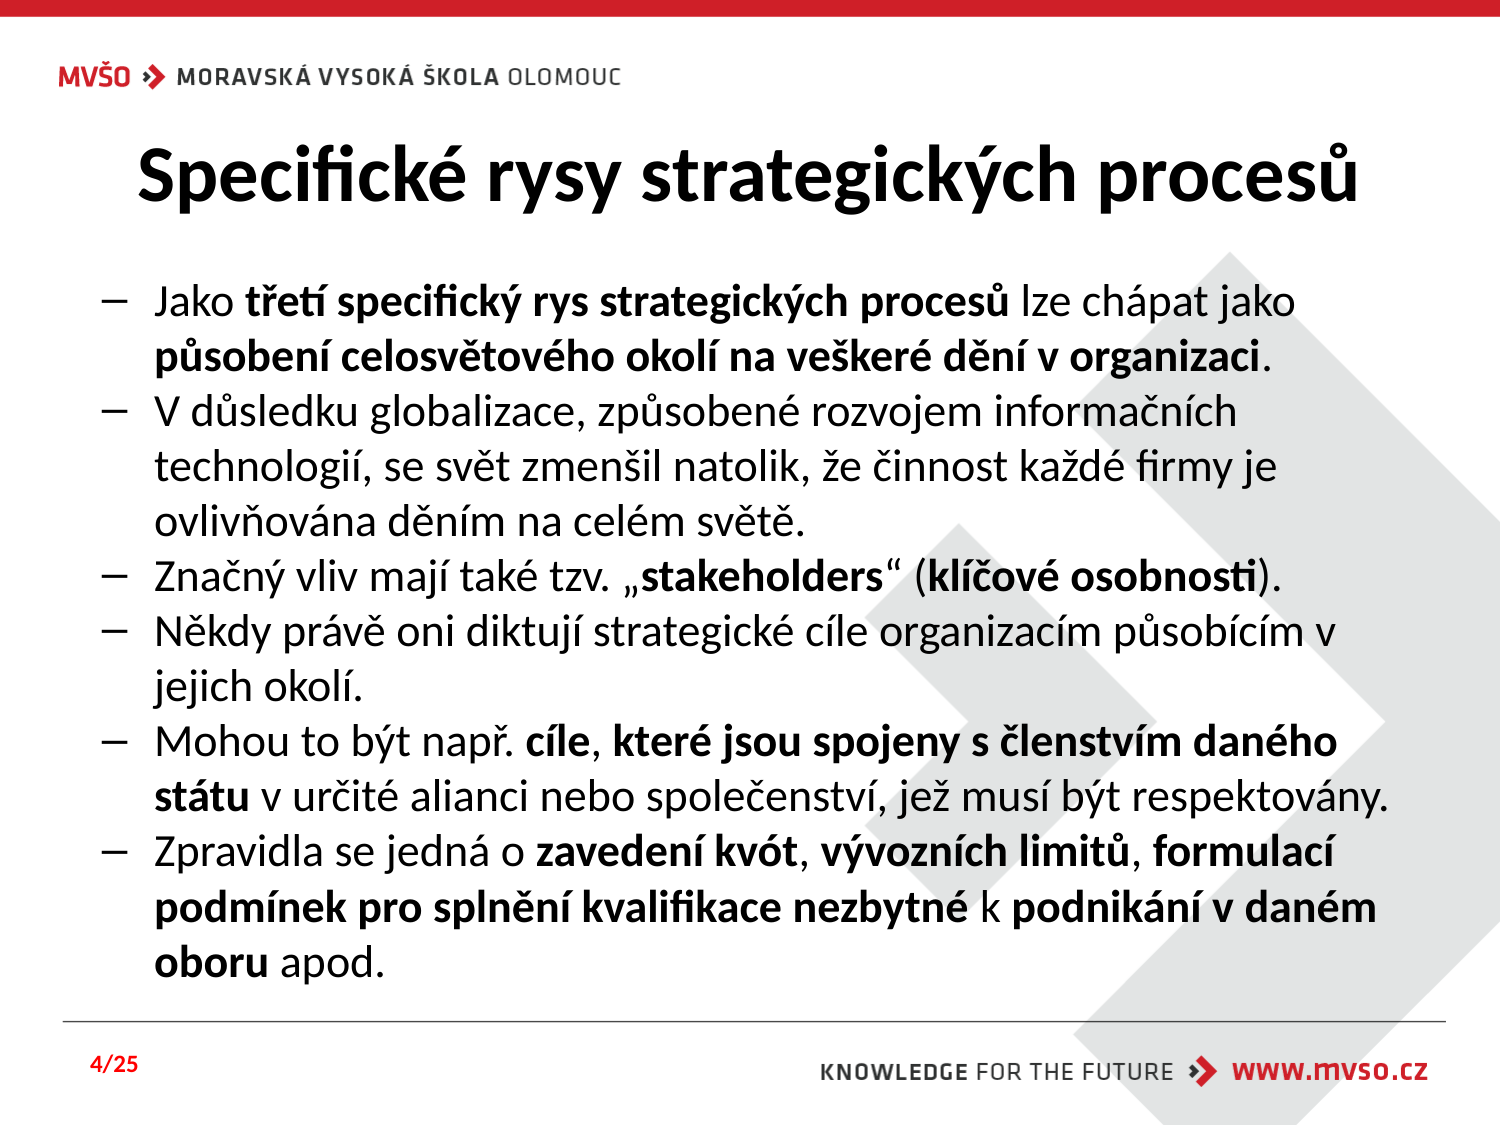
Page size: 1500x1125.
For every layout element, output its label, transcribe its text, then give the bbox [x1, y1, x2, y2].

list Jako třetí specifický rys strategických procesů lze chápat jako působení celosvětového okolí na veškeré dění v organizaci. V důsledku globalizace, způsobené rozvojem informačních technologií, se svět zmenšil natolik, že činnost každé firmy je ovlivňována děním na celém světě. Značný vliv mají také tzv. „stakeholders“ (klíčové osobnosti). Někdy právě oni diktují strategické cíle organizacím působícím v jejich okolí. Mohou to být např. cíle, které jsou spojeny s členstvím daného státu v určité alianci nebo společenství, jež musí být respektovány. Zpravidla se jedná o zavedení kvót, vývozních limitů, formulací podmínek pro splnění kvalifikace nezbytné k podnikání v daném oboru apod. [75, 262, 1425, 1005]
text_box 4/25 [74, 1040, 213, 1085]
title Specifické rysy strategických procesů [75, 75, 1425, 262]
picture [0, 0, 1500, 1125]
